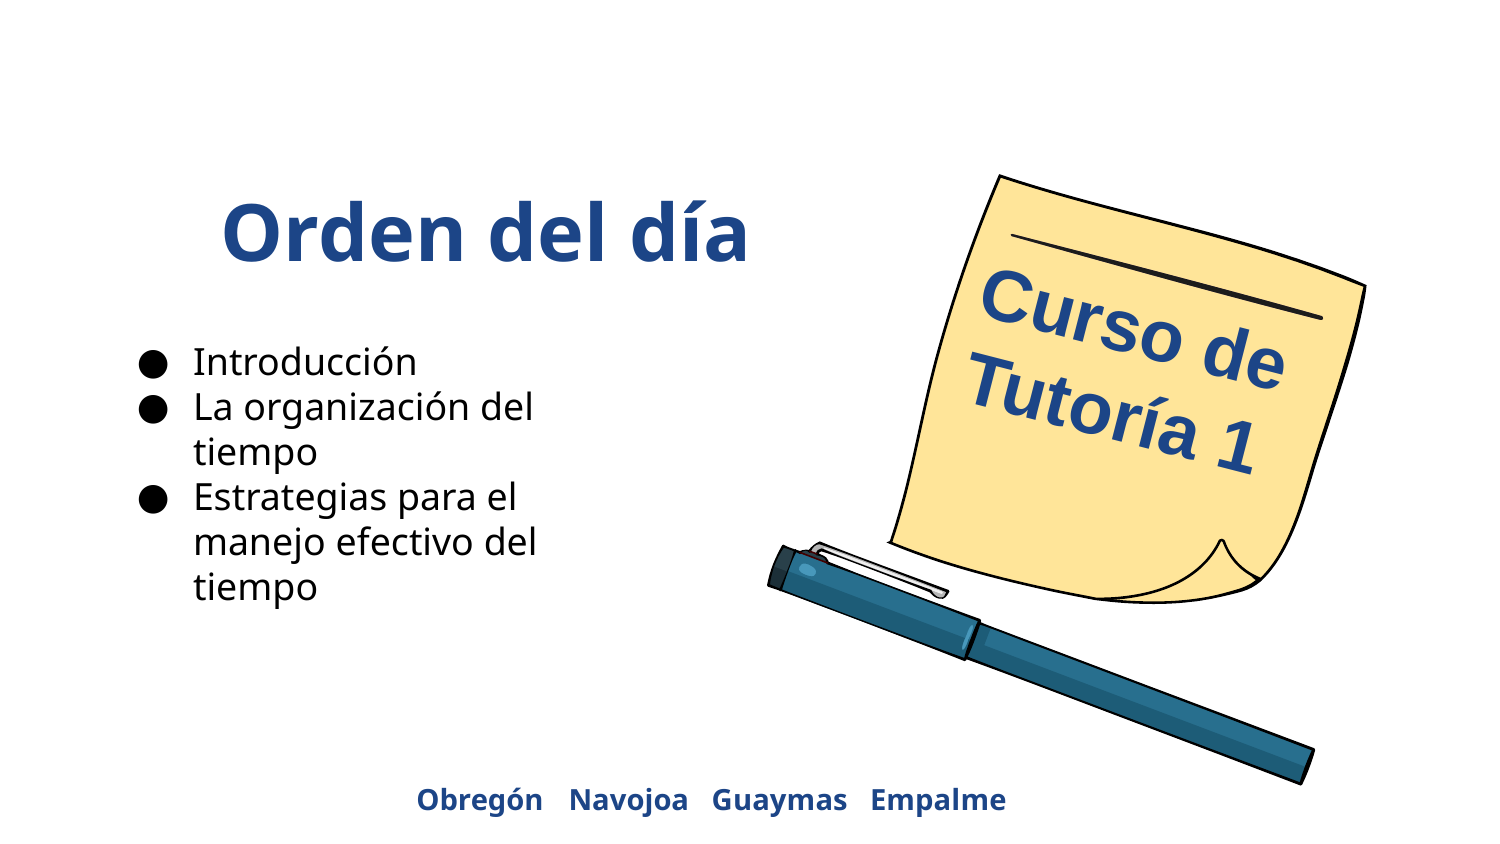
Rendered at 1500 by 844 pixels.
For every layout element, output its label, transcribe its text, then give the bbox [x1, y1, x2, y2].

text_box Obregón Navojoa Guaymas Empalme [252, 768, 1179, 828]
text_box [757, 586, 1328, 734]
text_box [924, 210, 1335, 606]
title Orden del día [112, 169, 885, 294]
list Introducción La organización del tiempo Estrategias para el manejo efectivo del tiempo [103, 322, 648, 694]
